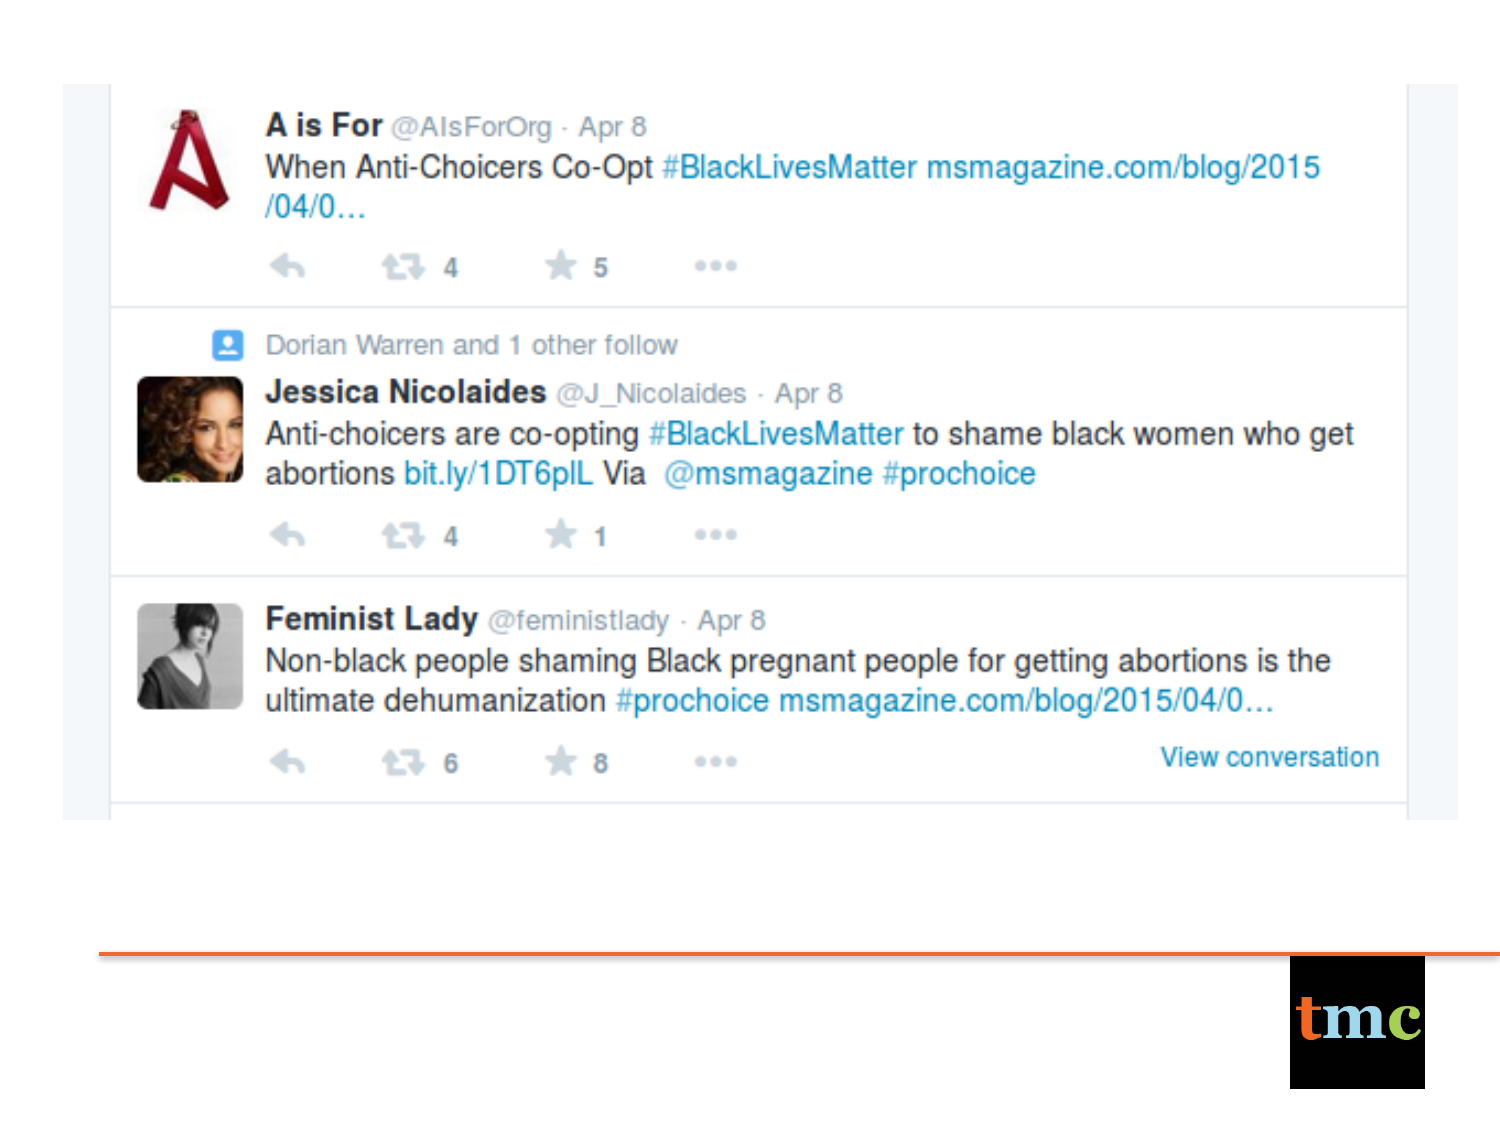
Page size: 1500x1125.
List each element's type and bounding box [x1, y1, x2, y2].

picture [1290, 955, 1426, 1089]
picture [63, 84, 1458, 820]
